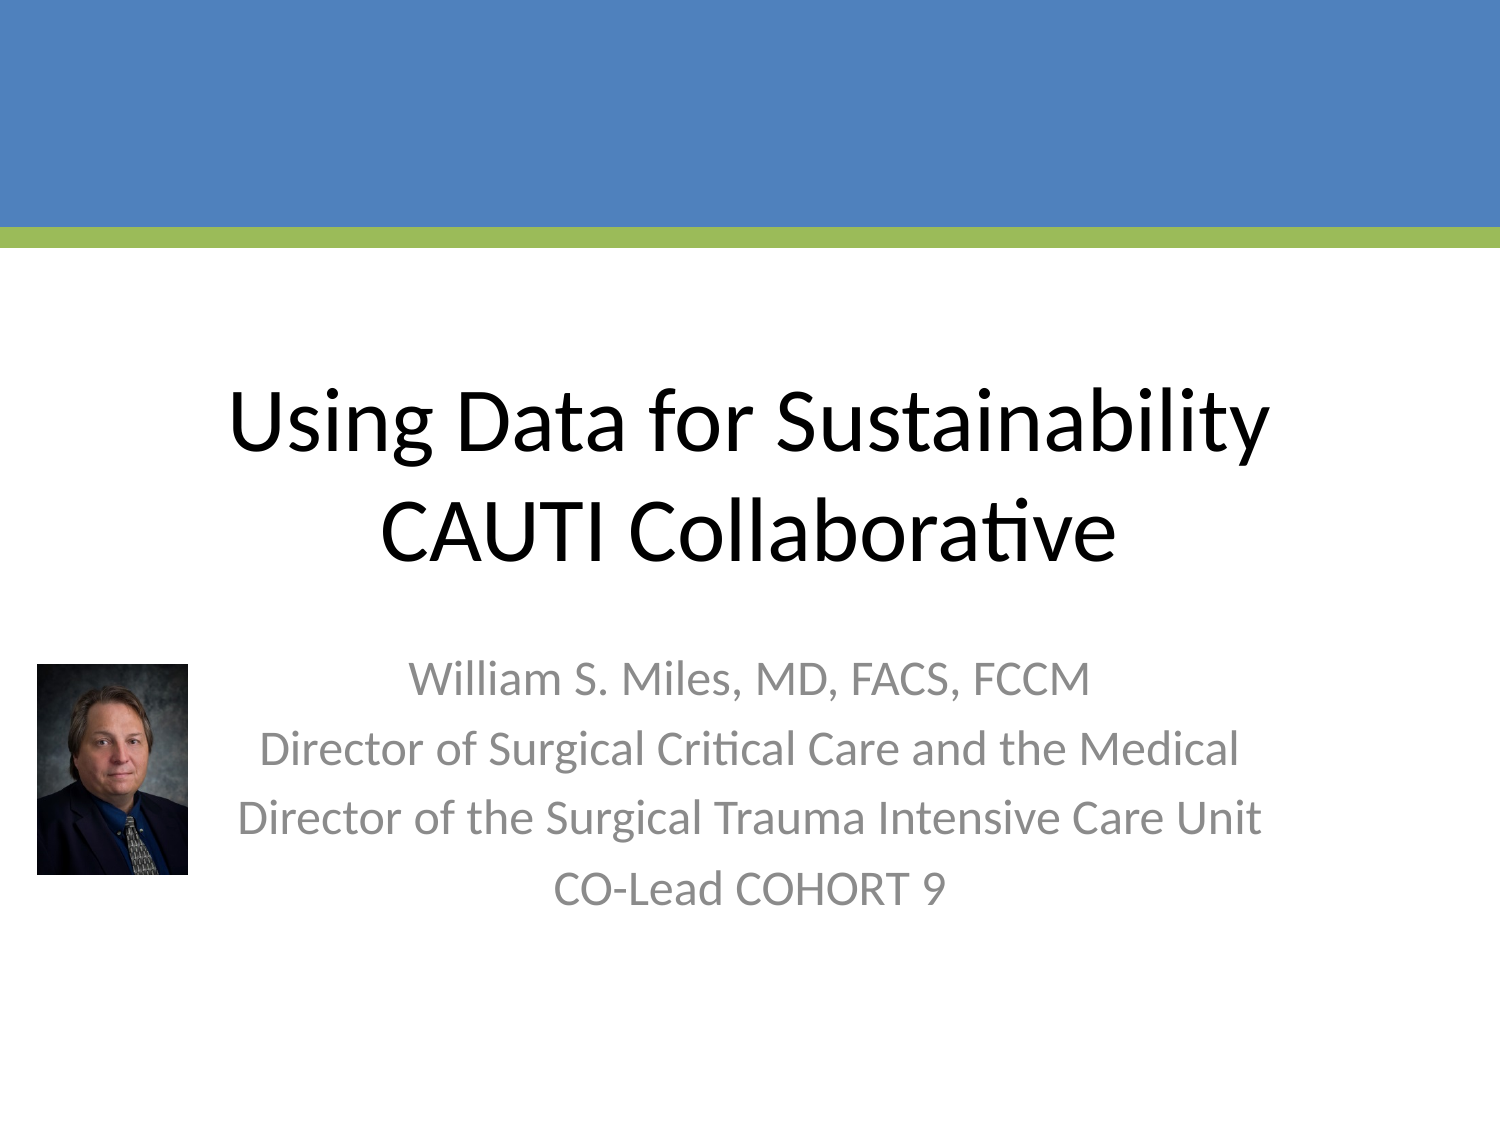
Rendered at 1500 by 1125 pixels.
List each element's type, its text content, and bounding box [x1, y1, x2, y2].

title Using Data for Sustainability CAUTI Collaborative [112, 349, 1388, 591]
subtitle William S. Miles, MD, FACS, FCCM Director of Surgical Critical Care and the Medical Director of the Surgical Trauma Intensive Care Unit CO-Lead COHORT 9 [187, 637, 1313, 963]
picture [37, 664, 188, 876]
